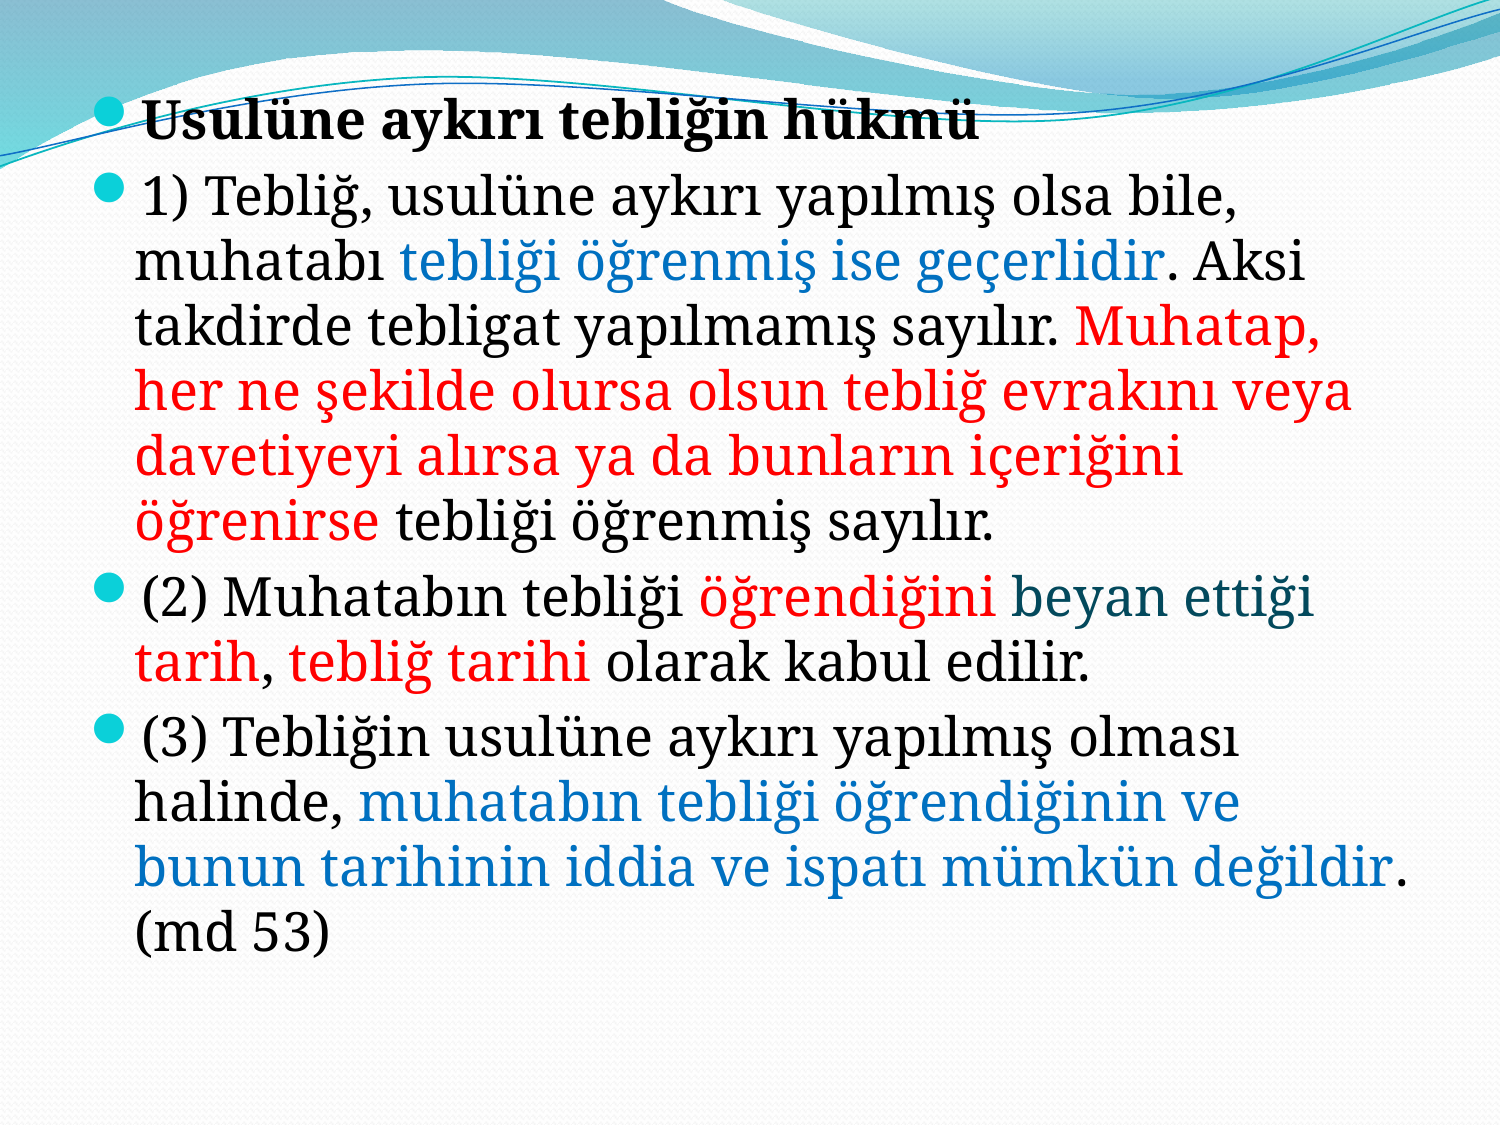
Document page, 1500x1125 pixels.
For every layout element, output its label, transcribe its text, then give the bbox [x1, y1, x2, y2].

list Usulüne aykırı tebliğin hükmü 1) Tebliğ, usulüne aykırı yapılmış olsa bile, muhatabı tebliği öğrenmiş ise geçerlidir. Aksi takdirde tebligat yapılmamış sayılır. Muhatap, her ne şekilde olursa olsun tebliğ evrakını veya davetiyeyi alırsa ya da bunların içeriğini öğrenirse tebliği öğrenmiş sayılır. (2) Muhatabın tebliği öğrendiğini beyan ettiği tarih, tebliğ tarihi olarak kabul edilir. (3) Tebliğin usulüne aykırı yapılmış olması halinde, muhatabın tebliği öğrendiğinin ve bunun tarihinin iddia ve ispatı mümkün değildir. (md 53) [75, 78, 1425, 1038]
